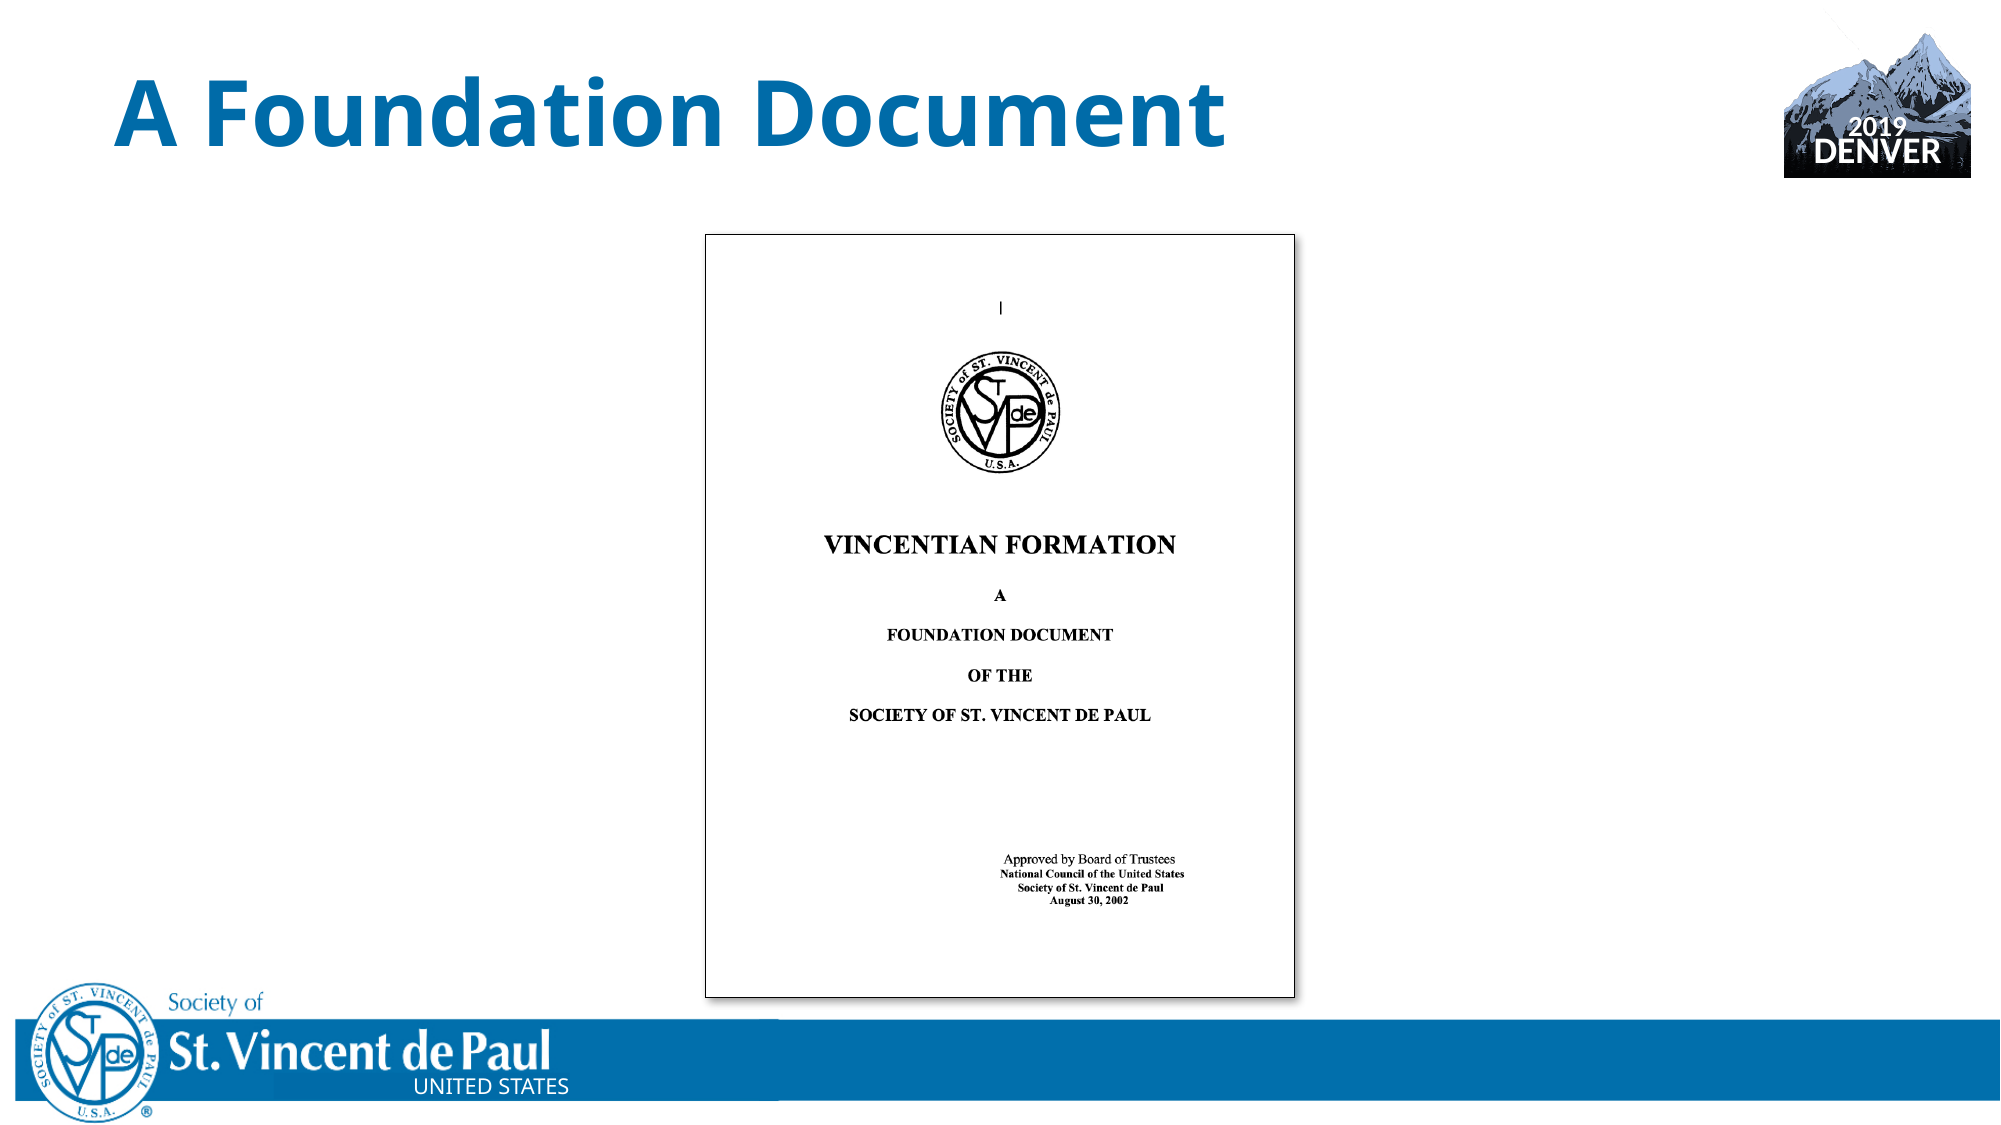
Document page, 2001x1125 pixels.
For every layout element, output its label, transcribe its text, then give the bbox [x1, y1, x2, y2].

picture [0, 234, 1295, 1125]
title A Foundation Document [99, 52, 1770, 181]
